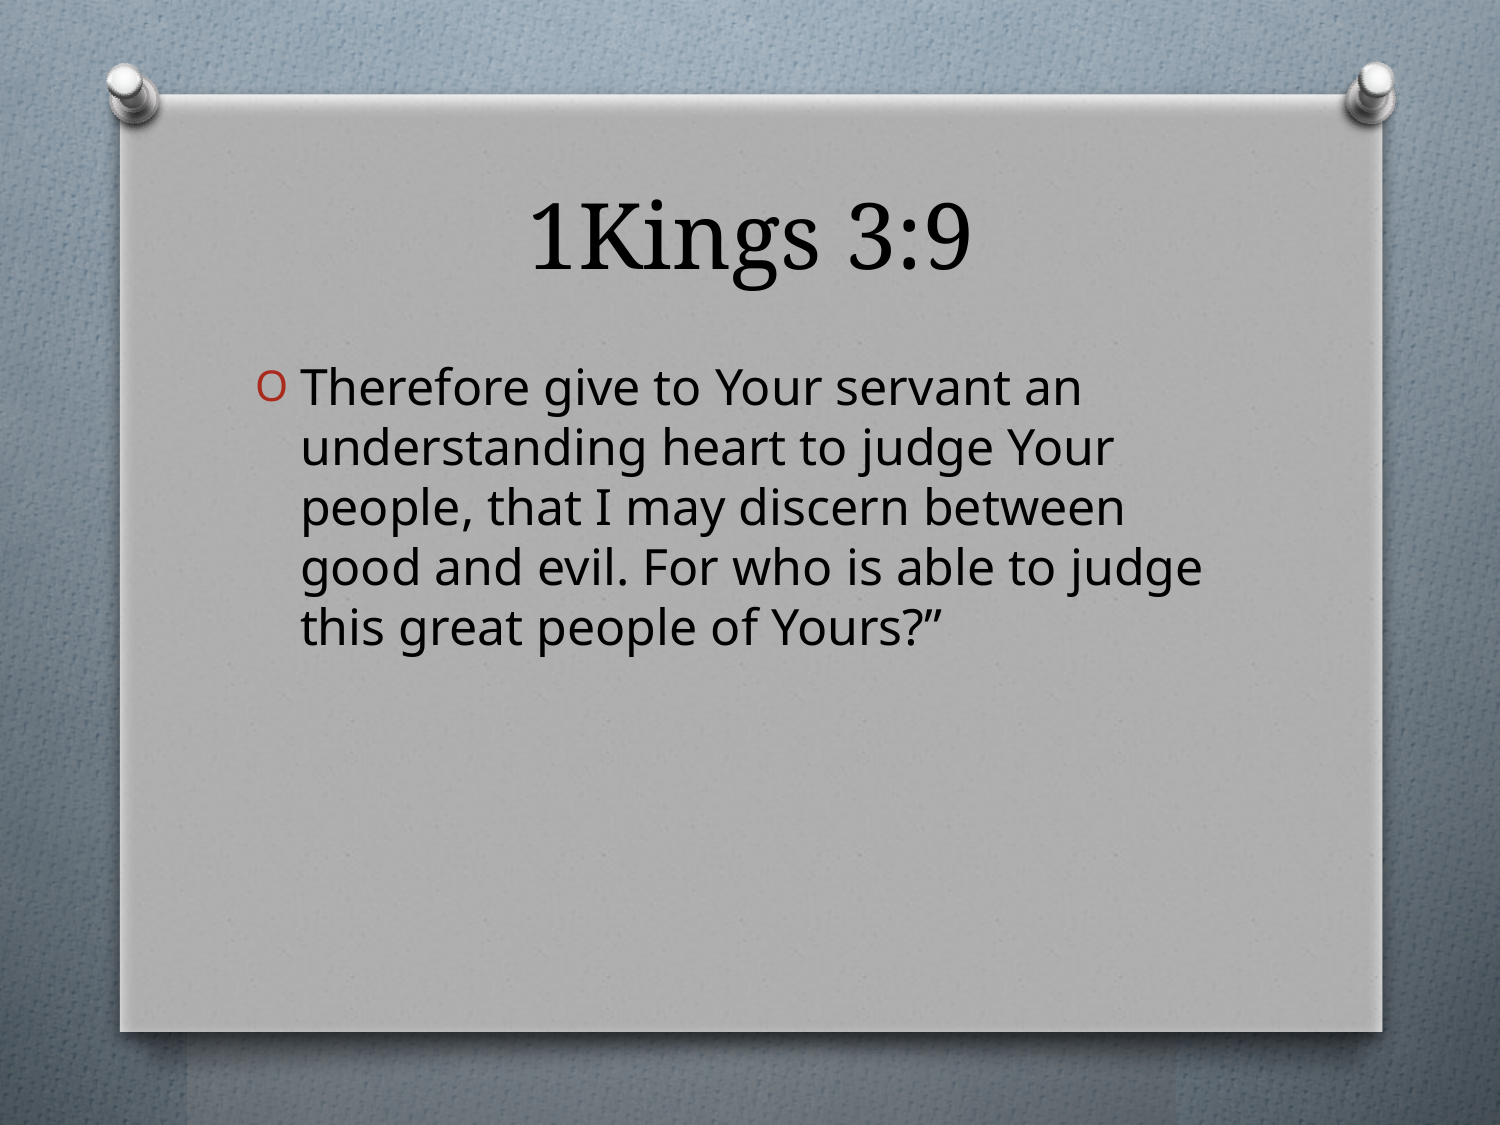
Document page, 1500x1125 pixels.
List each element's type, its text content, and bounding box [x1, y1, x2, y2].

picture [75, 29, 198, 153]
list Therefore give to Your servant an understanding heart to judge Your people, that I may discern between good and evil. For who is able to judge this great people of Yours?” [240, 347, 1257, 939]
title 1Kings 3:9 [179, 134, 1323, 332]
picture [1317, 35, 1439, 156]
